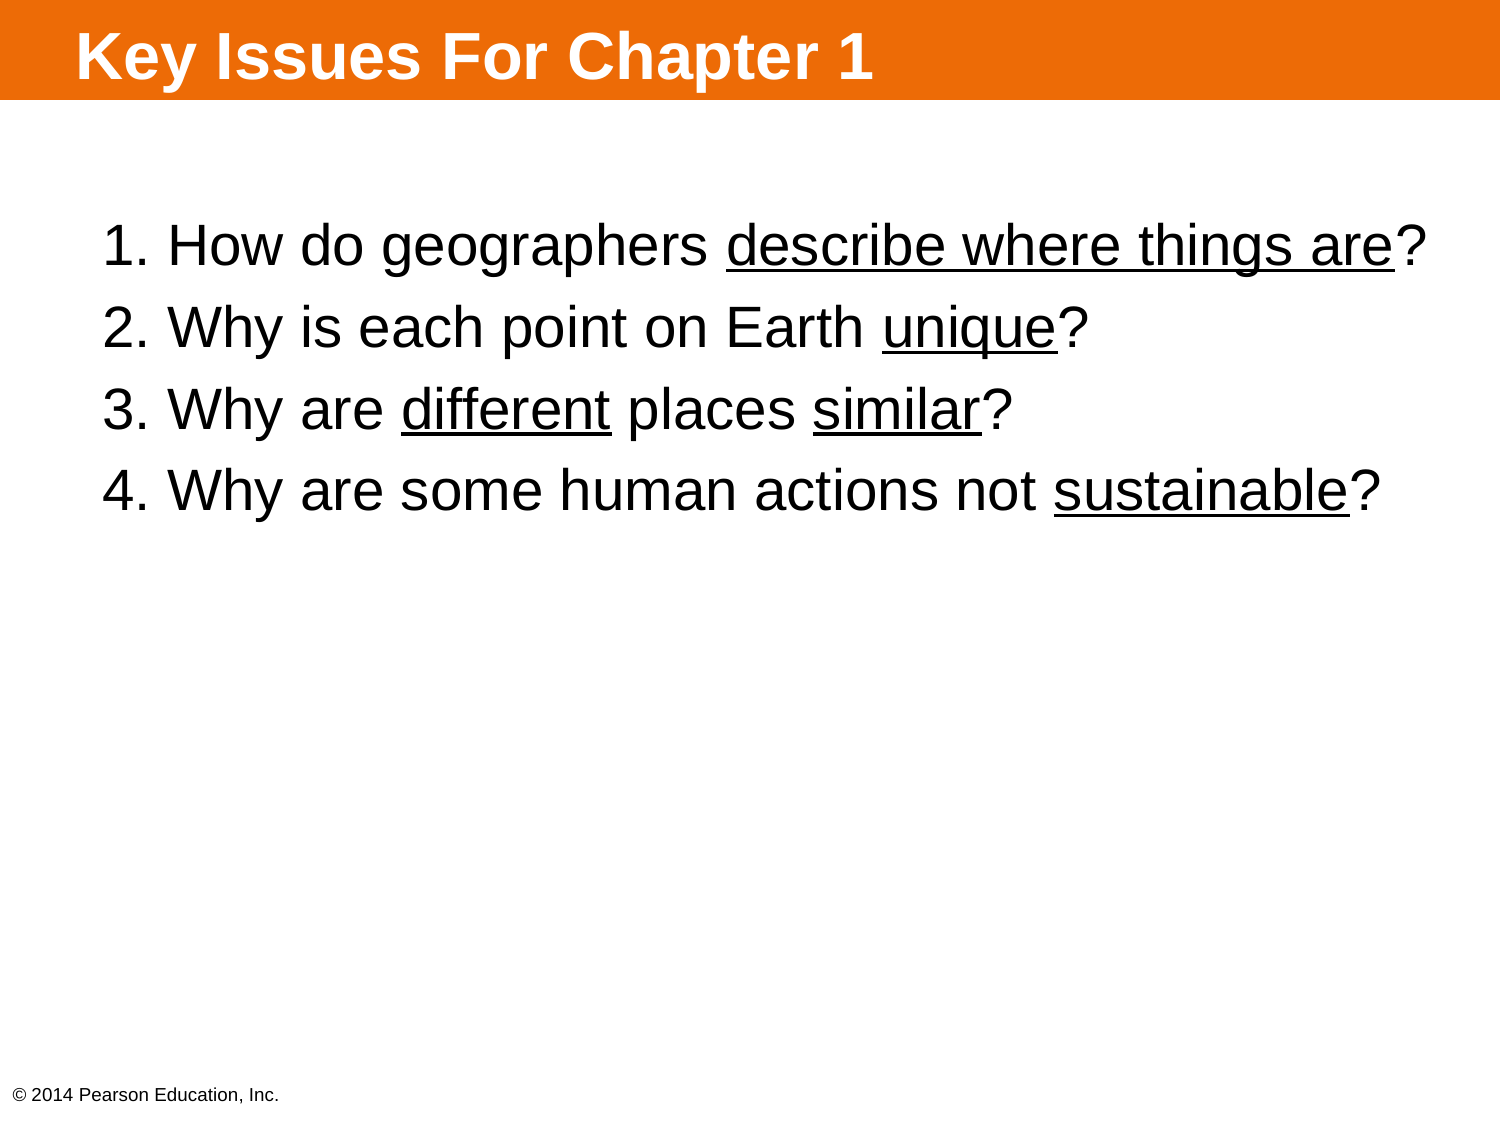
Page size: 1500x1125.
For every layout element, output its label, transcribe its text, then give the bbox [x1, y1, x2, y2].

title Key Issues For Chapter 1 [0, 4, 1500, 100]
list 1. How do geographers describe where things are? 2. Why is each point on Earth unique? 3. Why are different places similar? 4. Why are some human actions not sustainable? [87, 200, 1450, 763]
